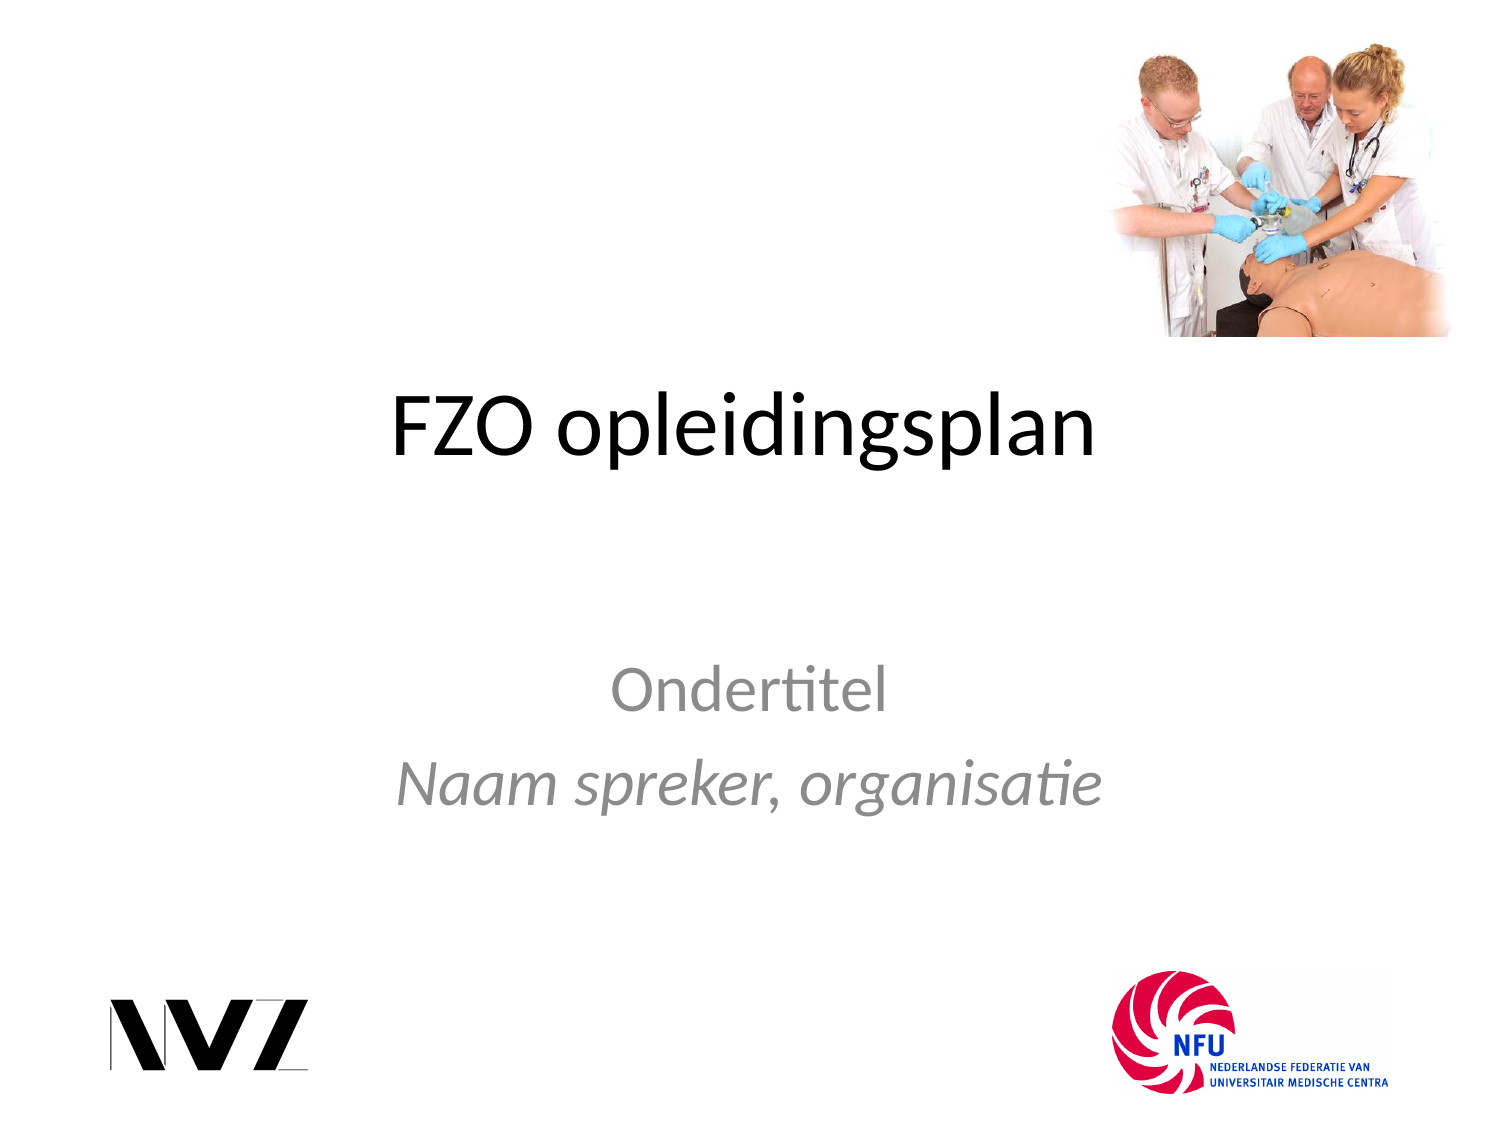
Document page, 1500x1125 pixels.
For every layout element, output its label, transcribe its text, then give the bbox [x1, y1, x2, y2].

title FZO opleidingsplan [89, 287, 1400, 550]
subtitle Ondertitel Naam spreker, organisatie [225, 637, 1275, 925]
picture [88, 976, 330, 1094]
picture [1112, 971, 1388, 1094]
picture [1068, 0, 1500, 337]
